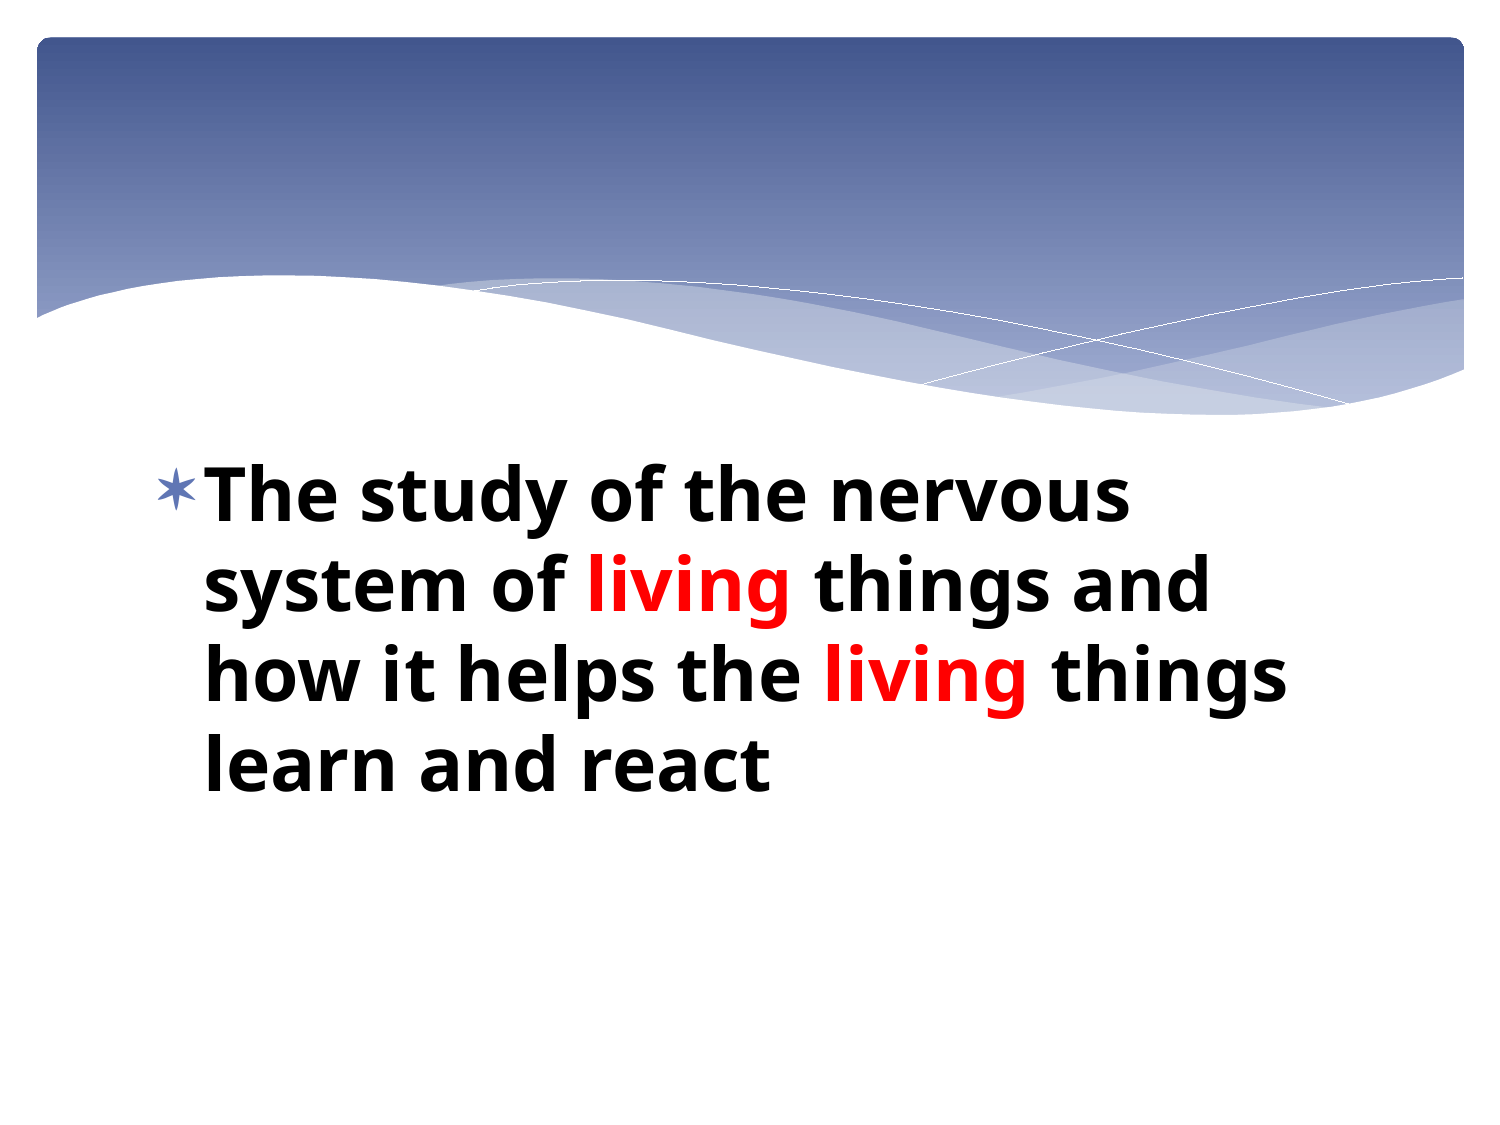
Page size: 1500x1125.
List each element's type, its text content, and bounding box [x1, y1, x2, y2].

list The study of the nervous system of living things and how it helps the living things learn and react [143, 438, 1359, 1005]
